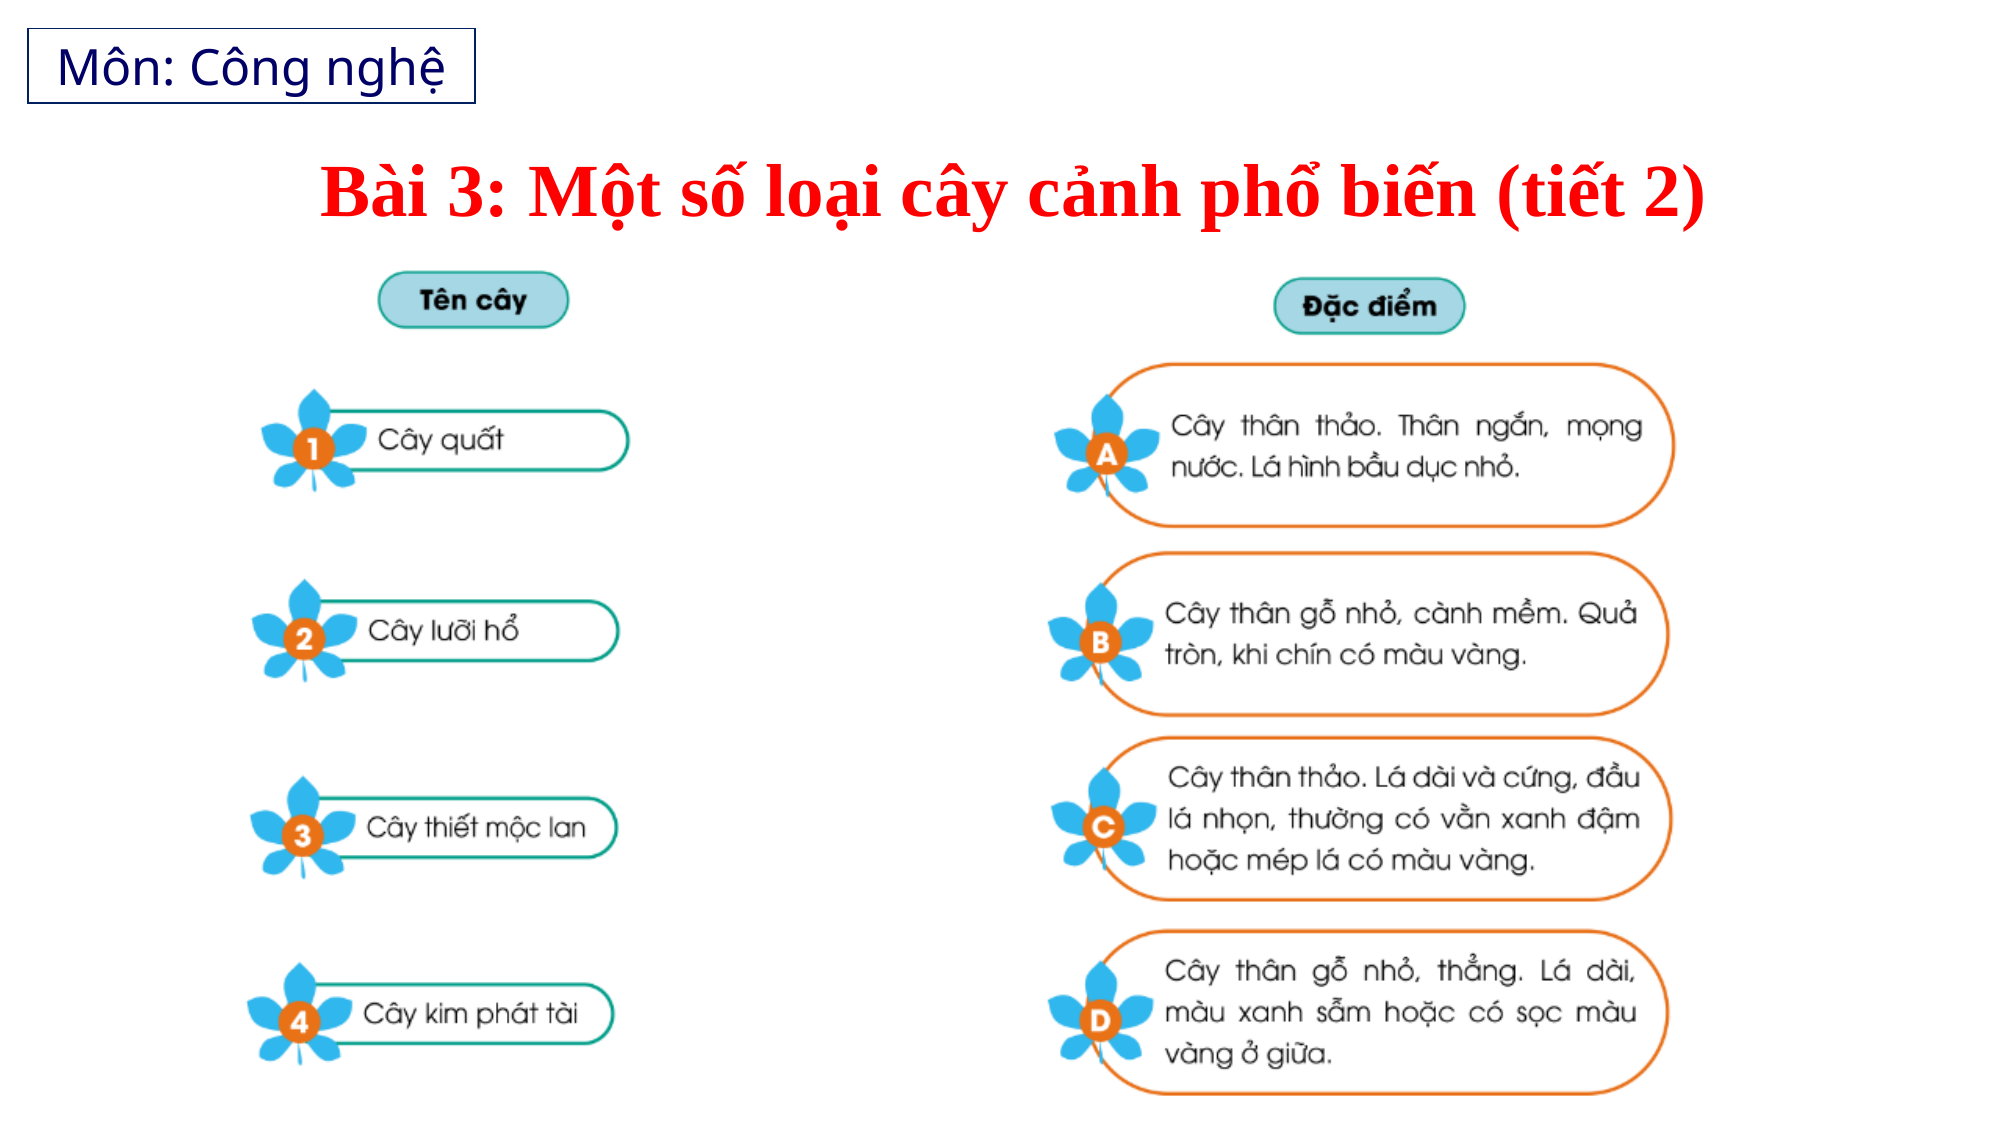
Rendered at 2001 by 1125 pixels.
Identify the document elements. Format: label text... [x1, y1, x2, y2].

text_box Môn: Công nghệ [27, 28, 475, 104]
picture [1045, 924, 1683, 1107]
picture [240, 385, 637, 501]
picture [232, 959, 625, 1072]
picture [370, 263, 575, 337]
picture [1045, 349, 1686, 536]
picture [1045, 545, 1685, 724]
picture [1261, 263, 1473, 343]
text_box Bài 3: Một số loại cây cảnh phổ biến (tiết 2) [251, 148, 1777, 232]
picture [240, 766, 627, 887]
picture [1045, 732, 1688, 916]
picture [240, 573, 627, 694]
